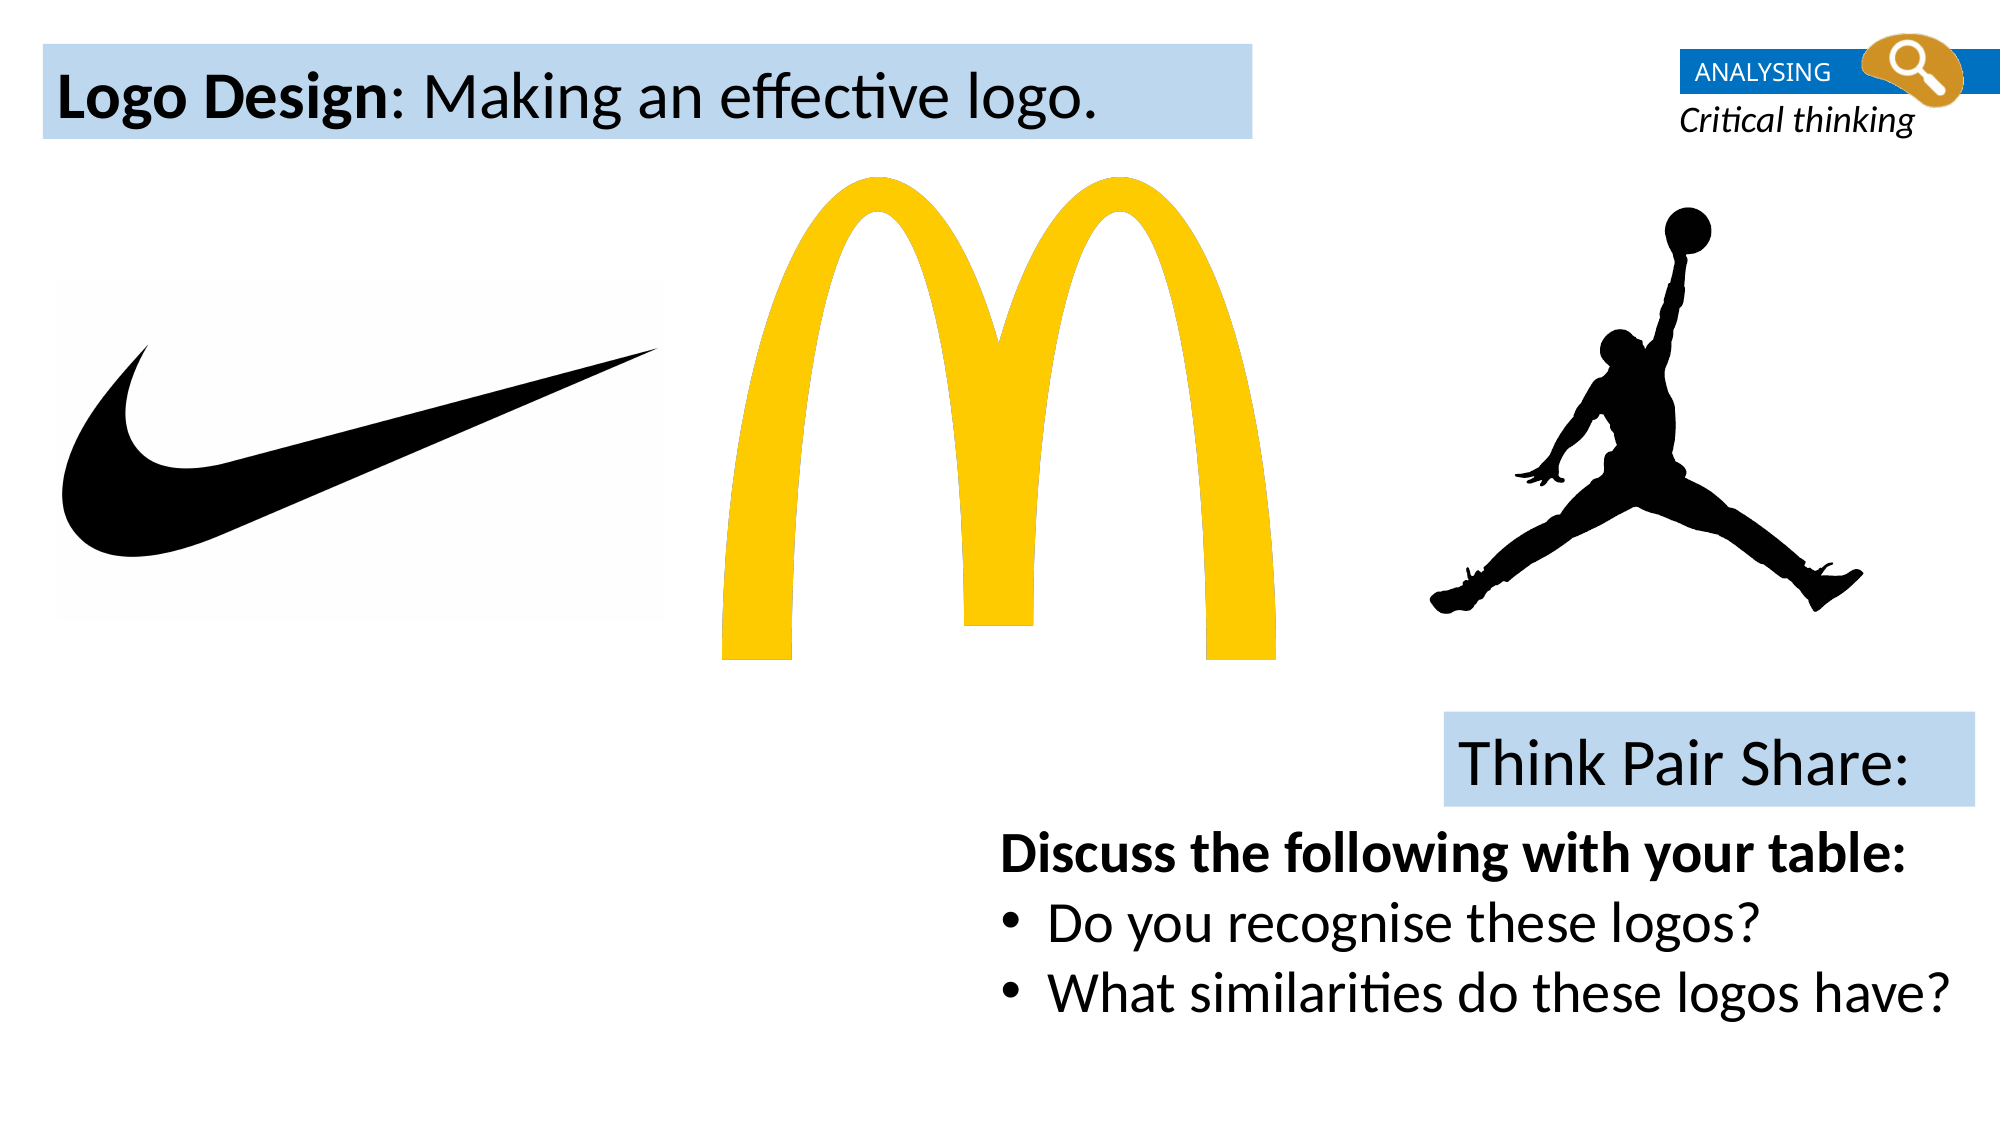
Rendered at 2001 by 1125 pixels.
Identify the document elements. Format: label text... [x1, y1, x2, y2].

text_box Discuss the following with your table: Do you recognise these logos? What similarities do these logos have? [985, 806, 1976, 1077]
text_box Think Pair Share: [1443, 711, 1976, 807]
picture [57, 280, 664, 621]
text_box Logo Design: Making an effective logo. [42, 43, 1253, 139]
picture [722, 176, 2000, 660]
text_box Critical thinking [1664, 87, 1935, 147]
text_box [1680, 33, 2000, 110]
